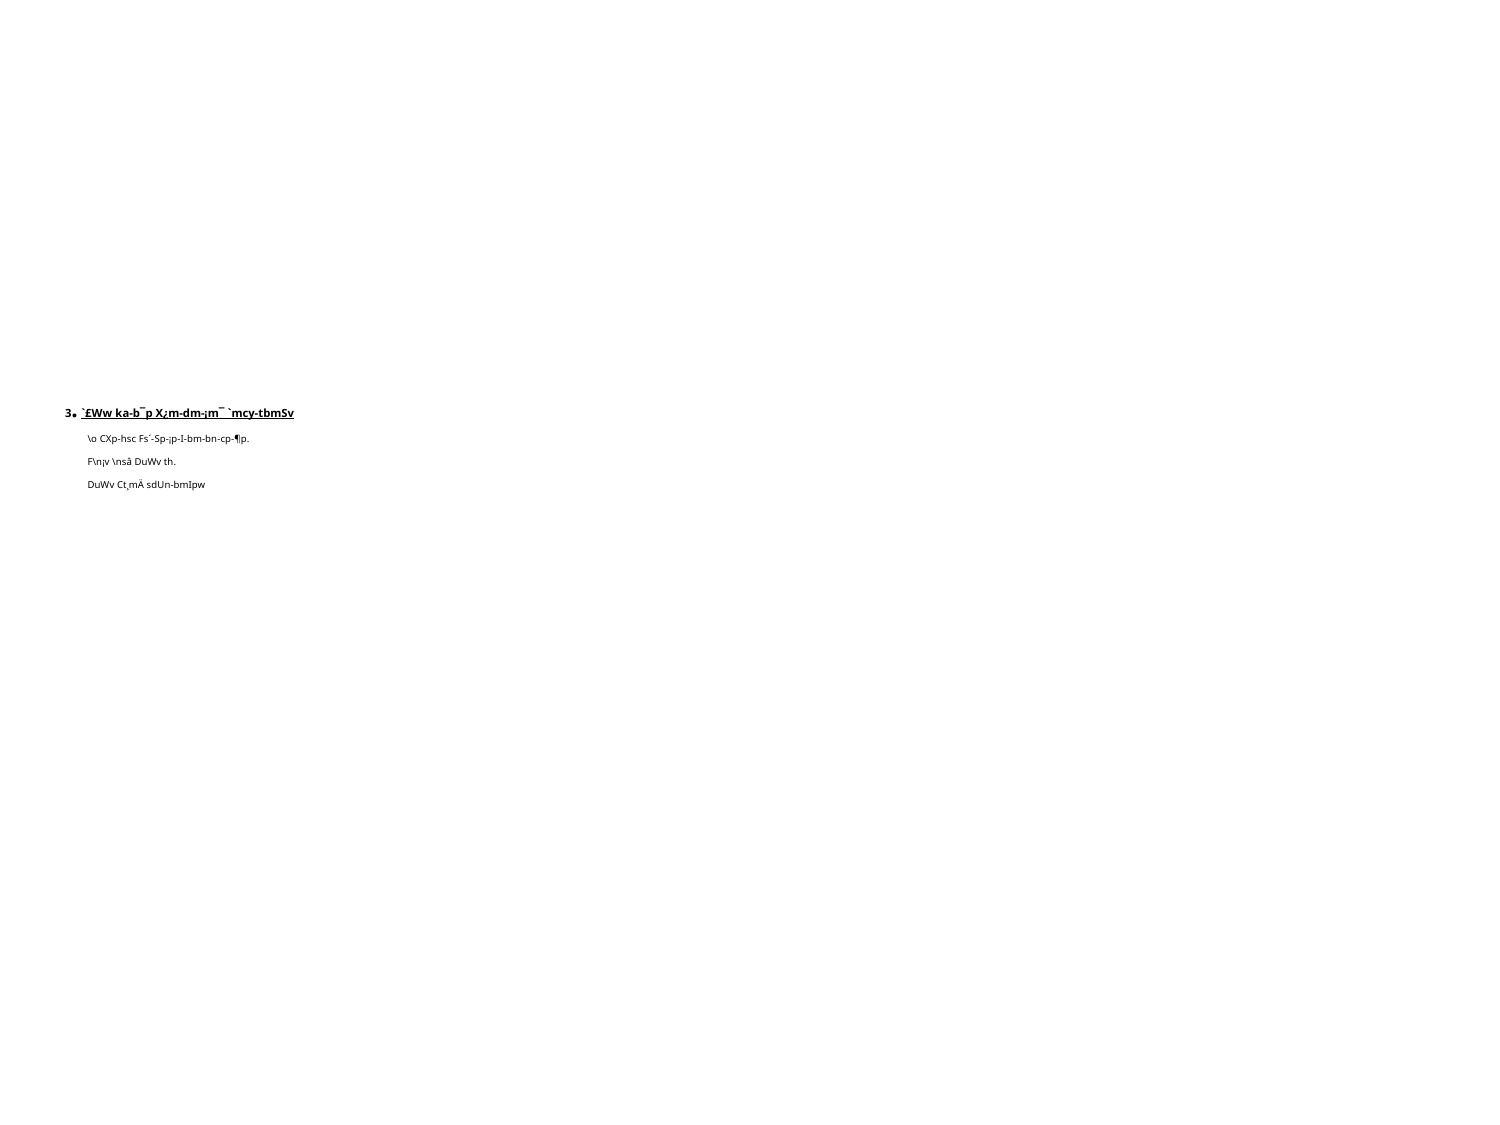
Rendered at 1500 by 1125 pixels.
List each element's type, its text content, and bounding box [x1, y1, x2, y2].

title 3. `£Ww ka-b¯p X¿m-dm-¡m¯ `mcy-tbmSv \o CXp-hsc Fs´-Sp-¡p-I-bm-bn-cp-¶p. F\n¡v \nsâ DuWv th­. DuWv Ct¸mÄ sdUn-bmIpw [50, 75, 1463, 805]
